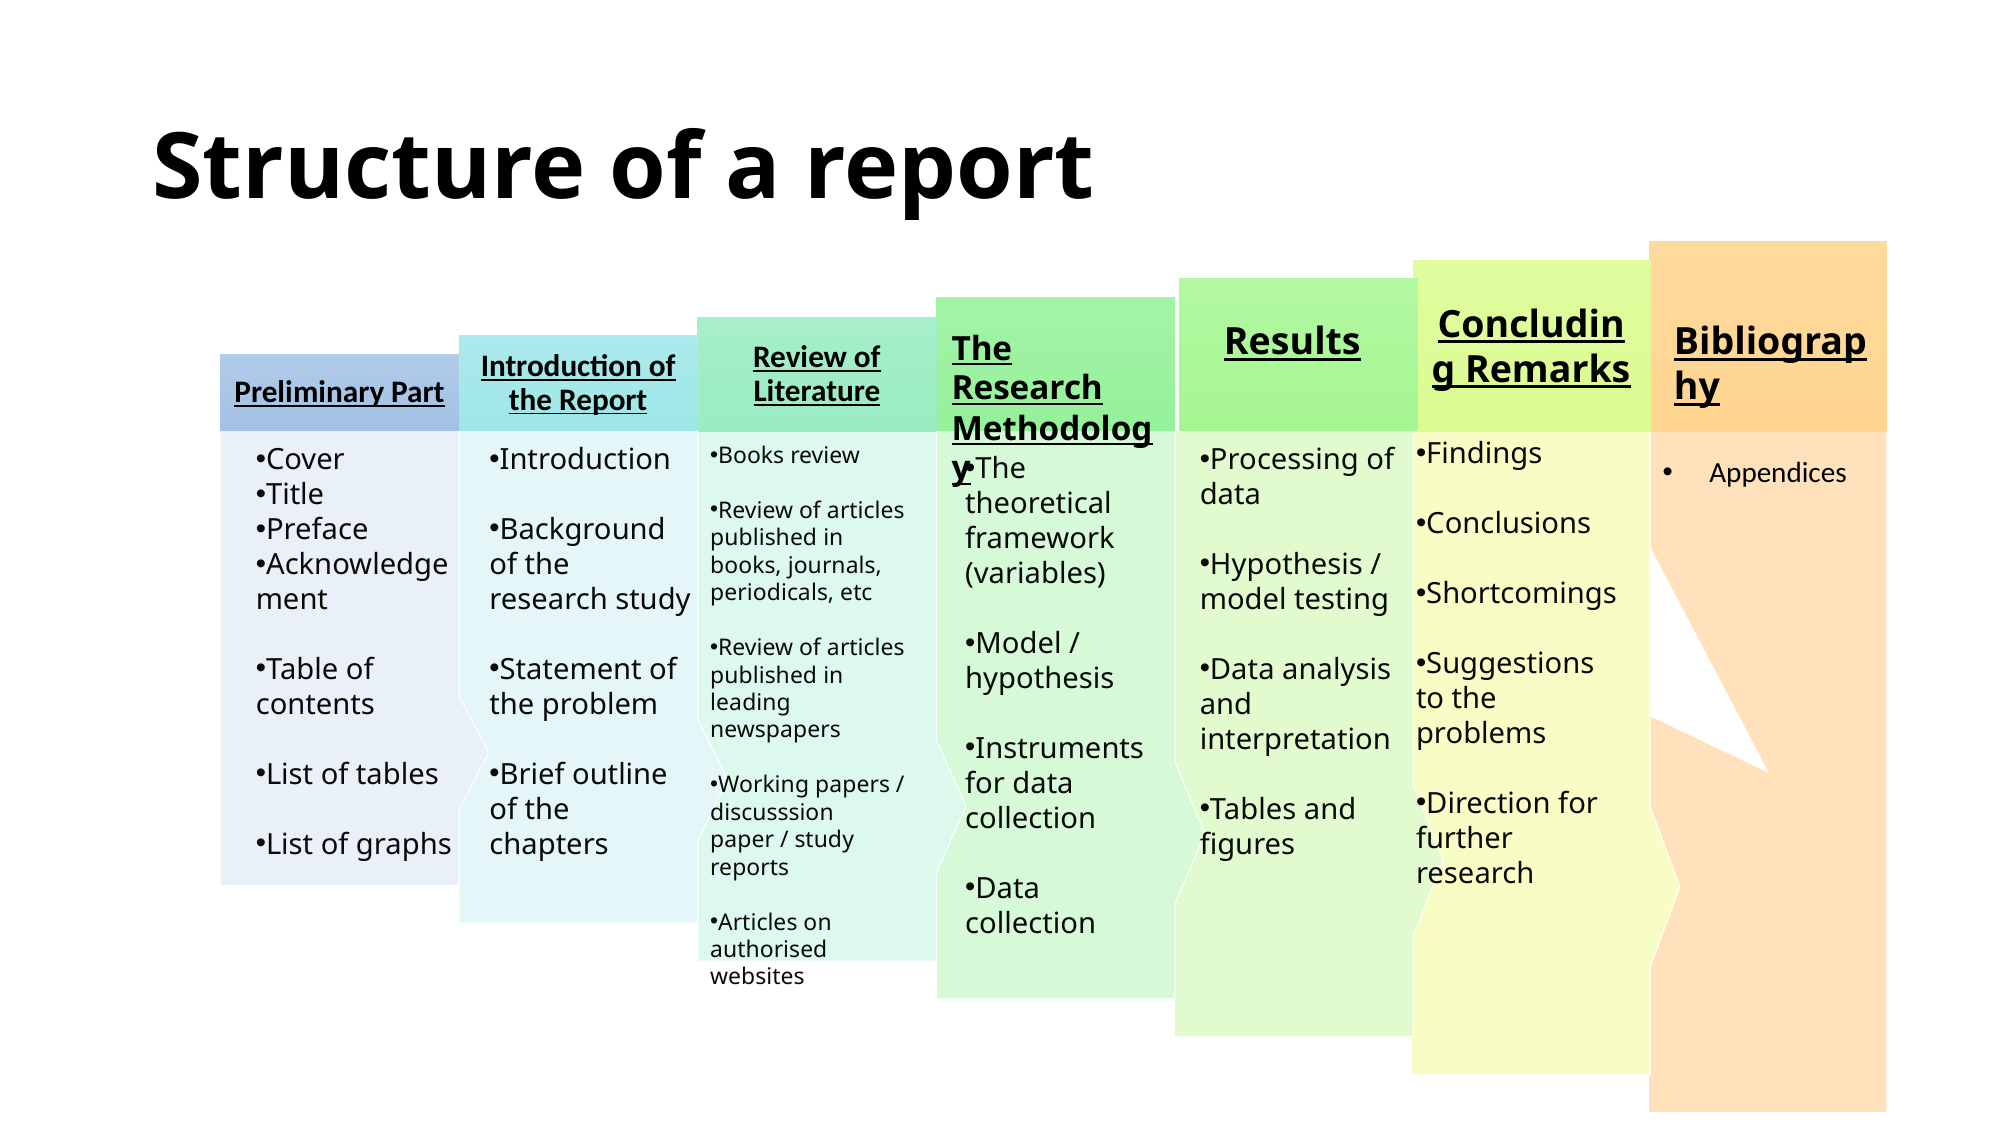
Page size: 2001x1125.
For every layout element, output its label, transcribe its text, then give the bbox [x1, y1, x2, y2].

title Structure of a report [137, 59, 1863, 278]
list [190, 241, 1916, 1113]
